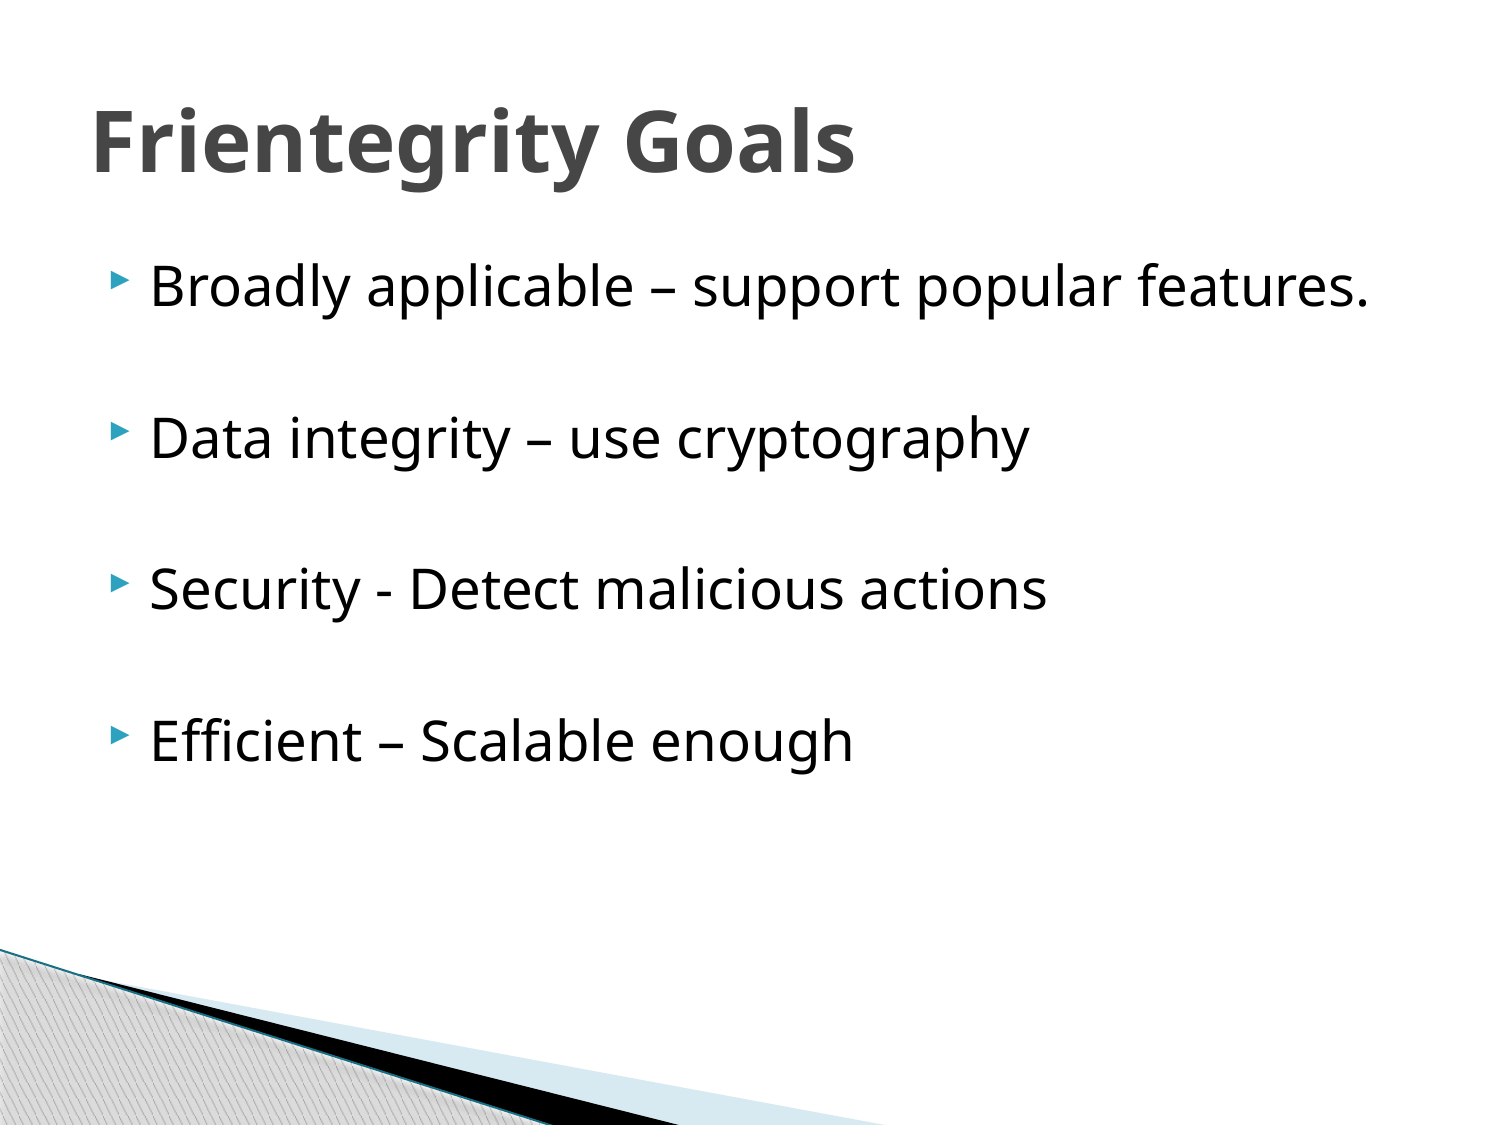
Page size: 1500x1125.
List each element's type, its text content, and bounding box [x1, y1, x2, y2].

title Frientegrity Goals [75, 45, 1425, 233]
list Broadly applicable – support popular features. Data integrity – use cryptography Security - Detect malicious actions Eﬃcient – Scalable enough [75, 243, 1425, 986]
